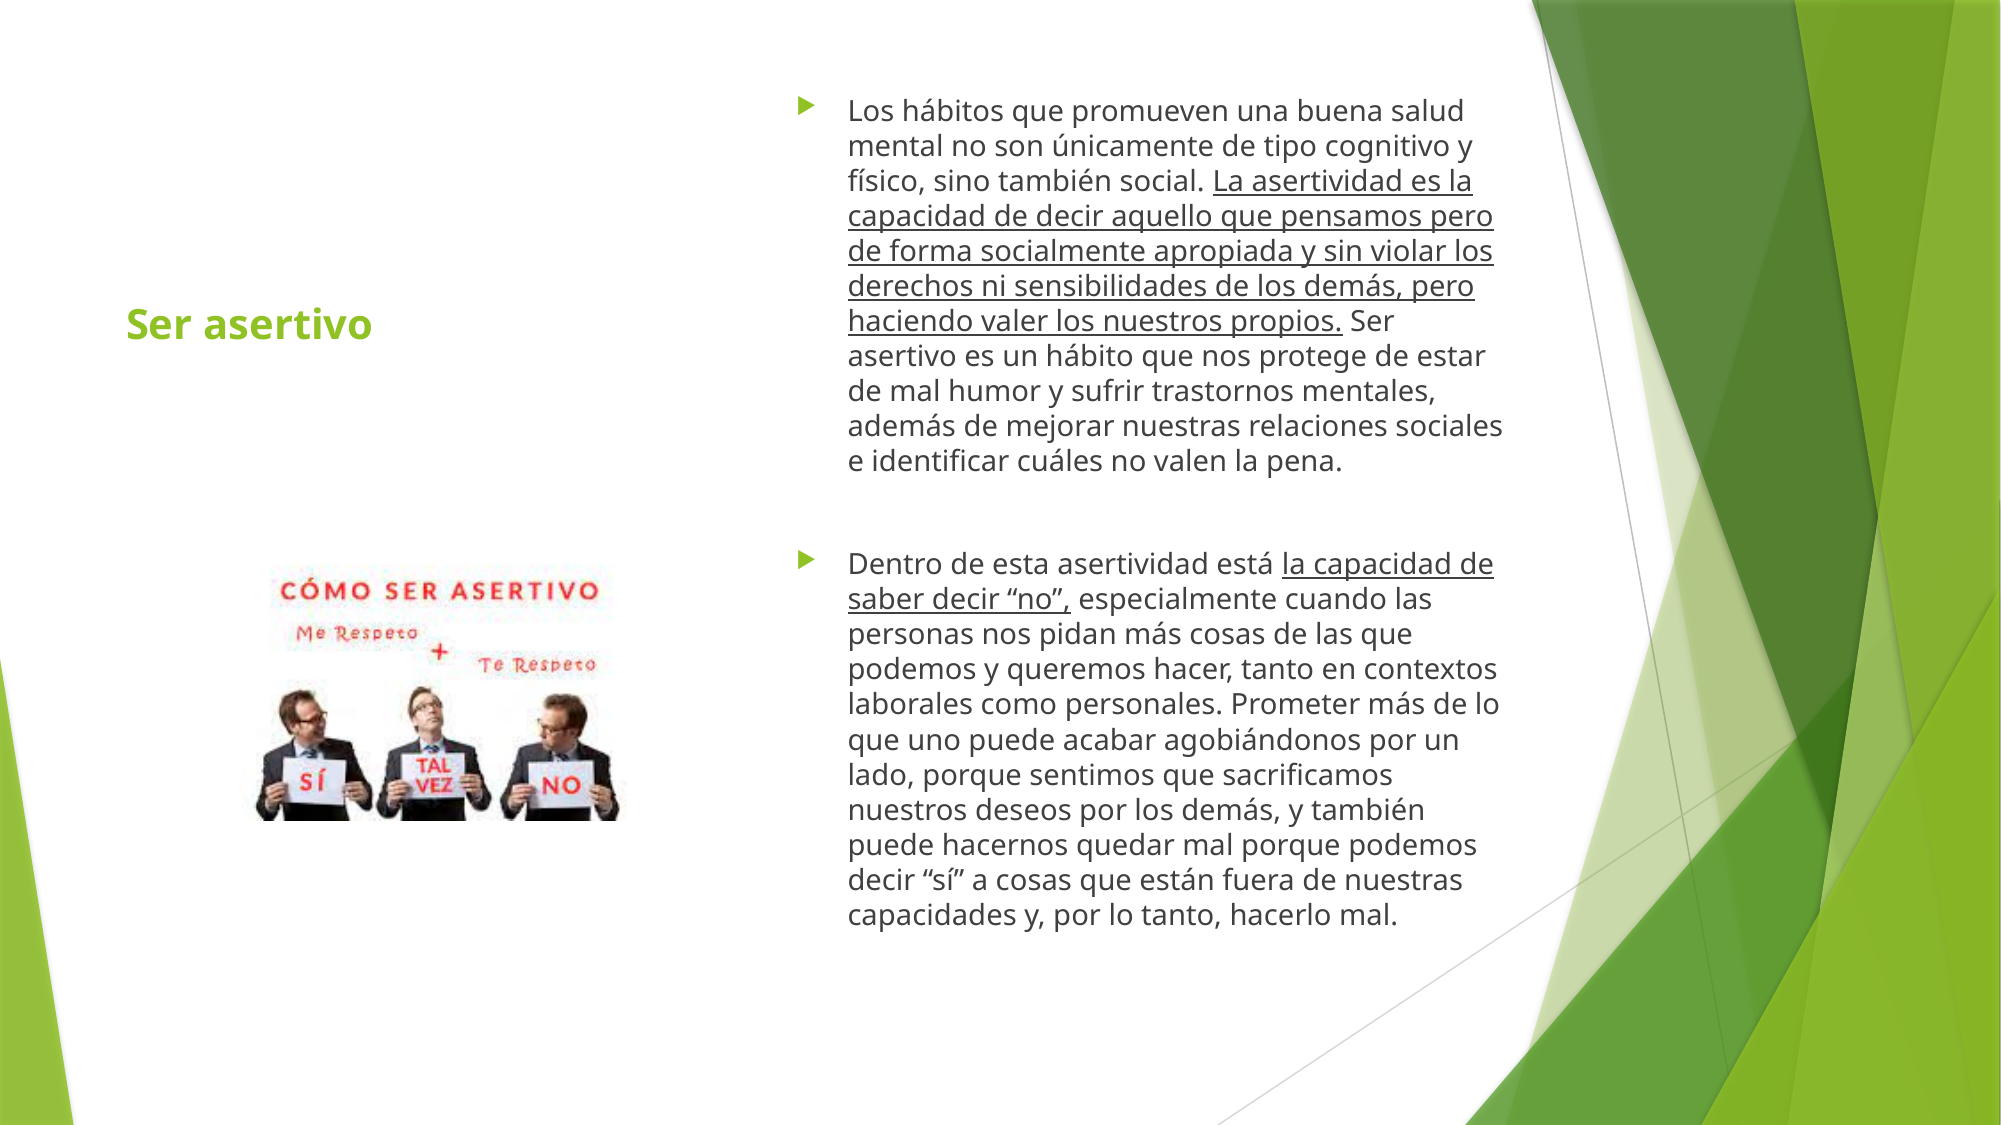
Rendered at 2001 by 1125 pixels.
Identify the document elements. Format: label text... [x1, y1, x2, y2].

list Los hábitos que promueven una buena salud mental no son únicamente de tipo cognitivo y físico, sino también social. La asertividad es la capacidad de decir aquello que pensamos pero de forma socialmente apropiada y sin violar los derechos ni sensibilidades de los demás, pero haciendo valer los nuestros propios. Ser asertivo es un hábito que nos protege de estar de mal humor y sufrir trastornos mentales, además de mejorar nuestras relaciones sociales e identificar cuáles no valen la pena. Dentro de esta asertividad está la capacidad de saber decir “no”, especialmente cuando las personas nos pidan más cosas de las que podemos y queremos hacer, tanto en contextos laborales como personales. Prometer más de lo que uno puede acabar agobiándonos por un lado, porque sentimos que sacrificamos nuestros deseos por los demás, y también puede hacernos quedar mal porque podemos decir “sí” a cosas que están fuera de nuestras capacidades y, por lo tanto, hacerlo mal. [780, 84, 1522, 991]
title Ser asertivo [111, 245, 744, 356]
picture [156, 537, 724, 821]
